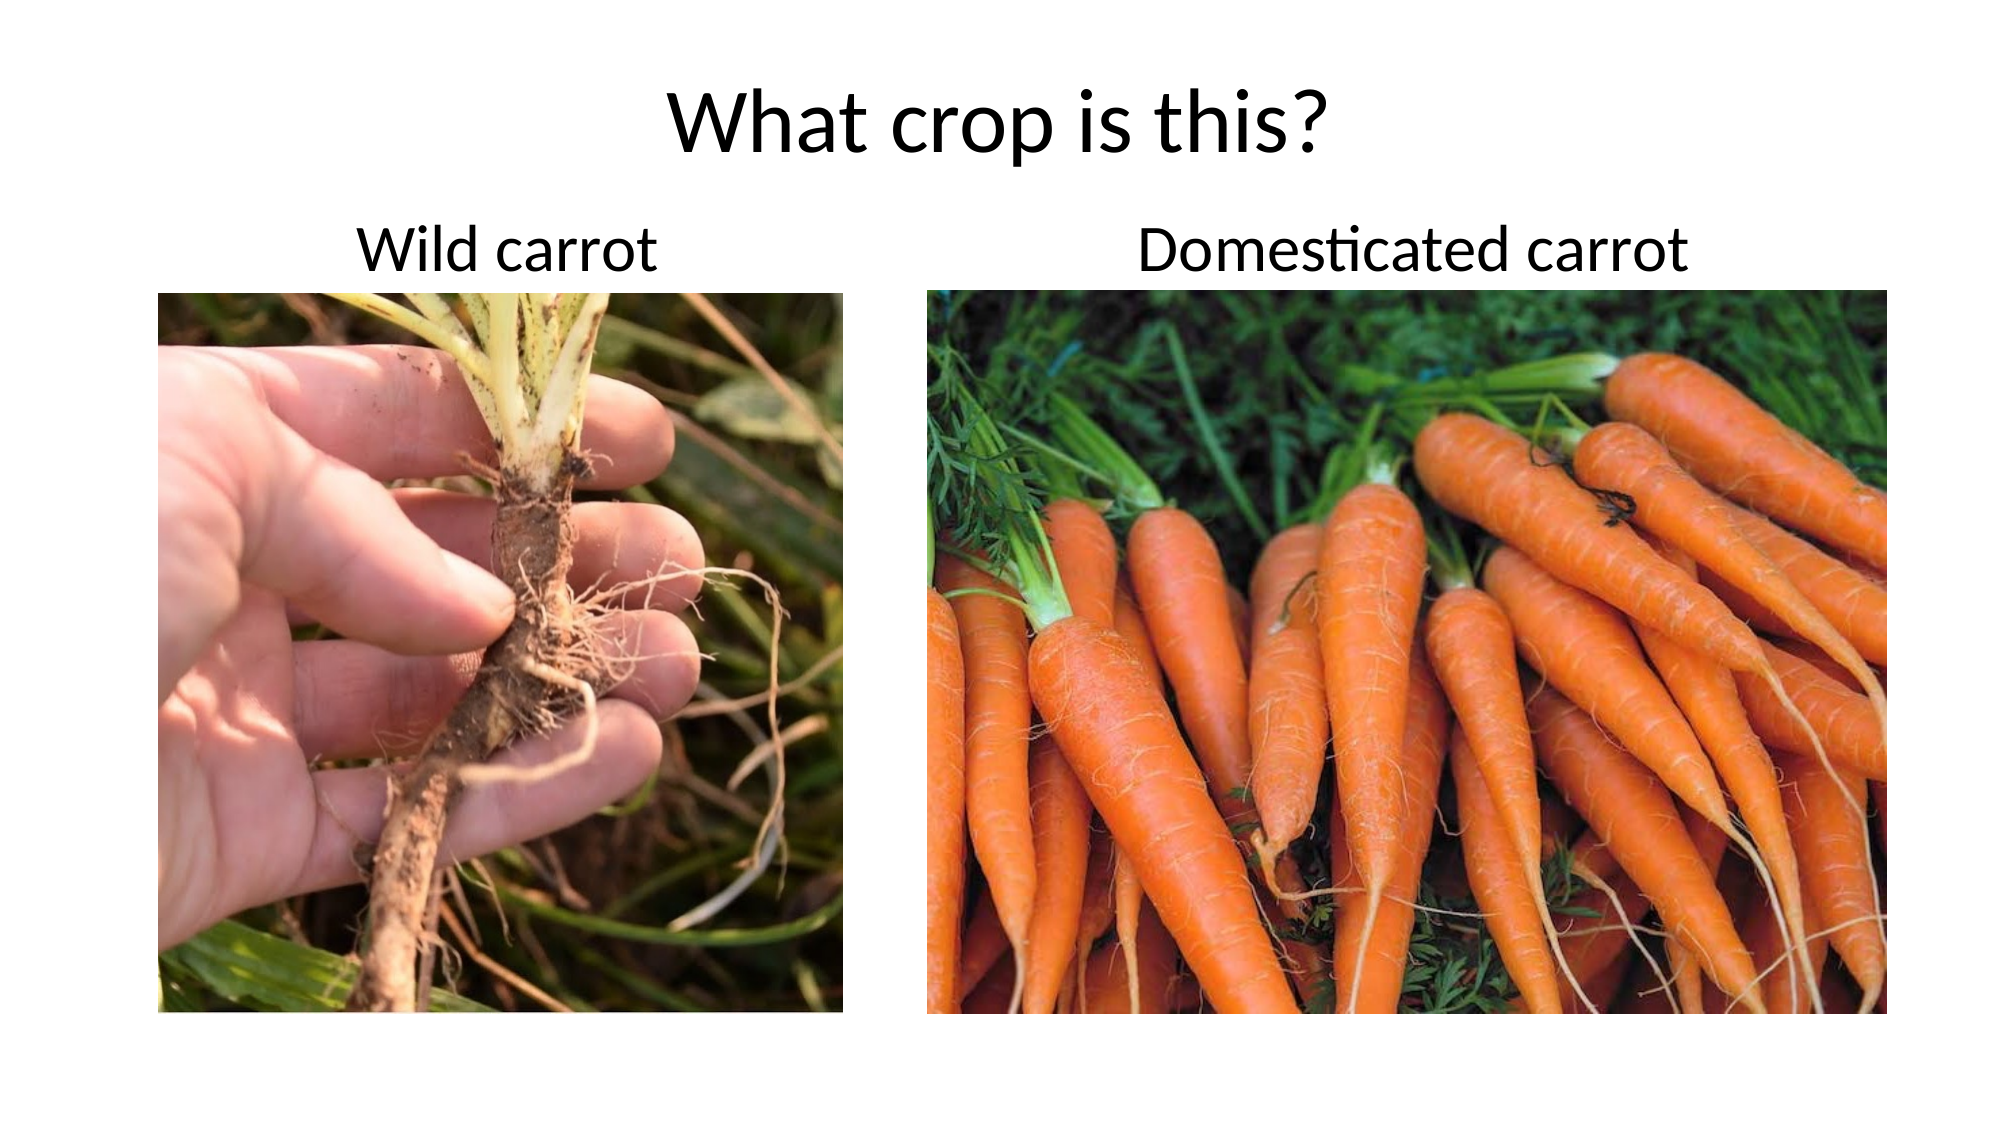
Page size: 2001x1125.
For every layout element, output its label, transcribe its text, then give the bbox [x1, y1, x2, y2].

picture [158, 290, 843, 1014]
text_box What crop is this? [651, 53, 1349, 178]
picture [927, 290, 1887, 1014]
text_box Wild carrot [341, 197, 674, 290]
text_box Domesticated carrot [1123, 197, 1705, 290]
